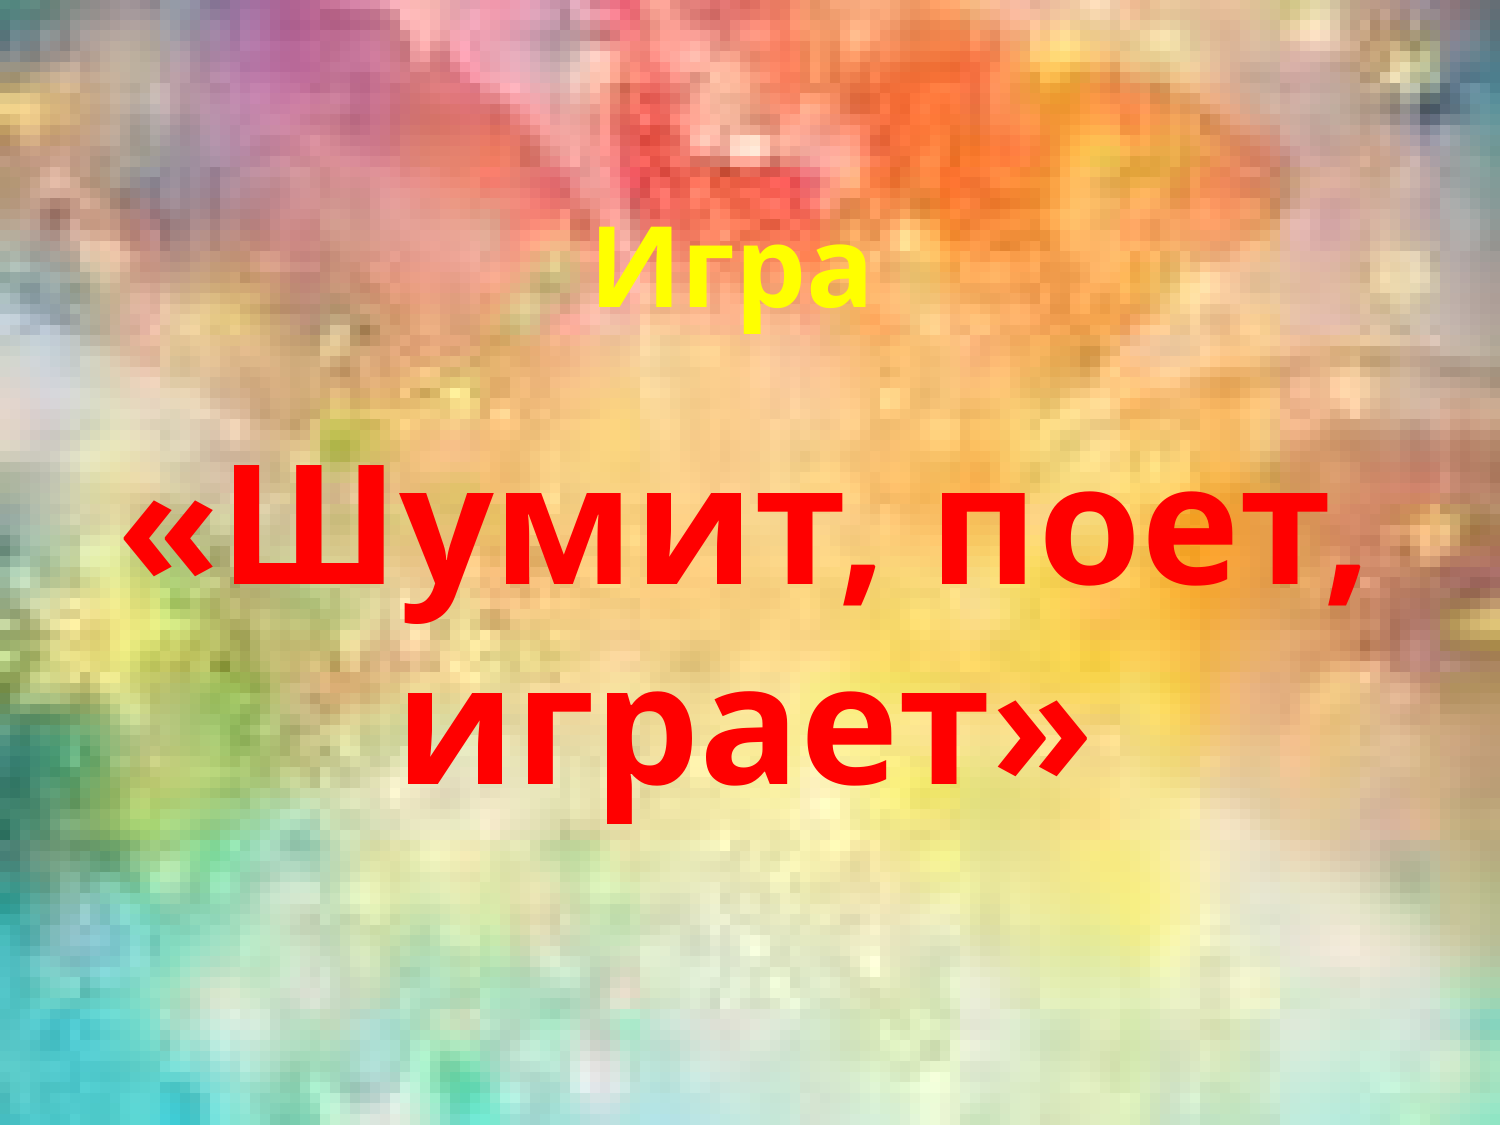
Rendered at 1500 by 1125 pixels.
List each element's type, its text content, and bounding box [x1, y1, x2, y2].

picture [0, 0, 1500, 1125]
text_box Игра [574, 187, 890, 338]
text_box «Шумит, поет, играет» [58, 410, 1431, 825]
